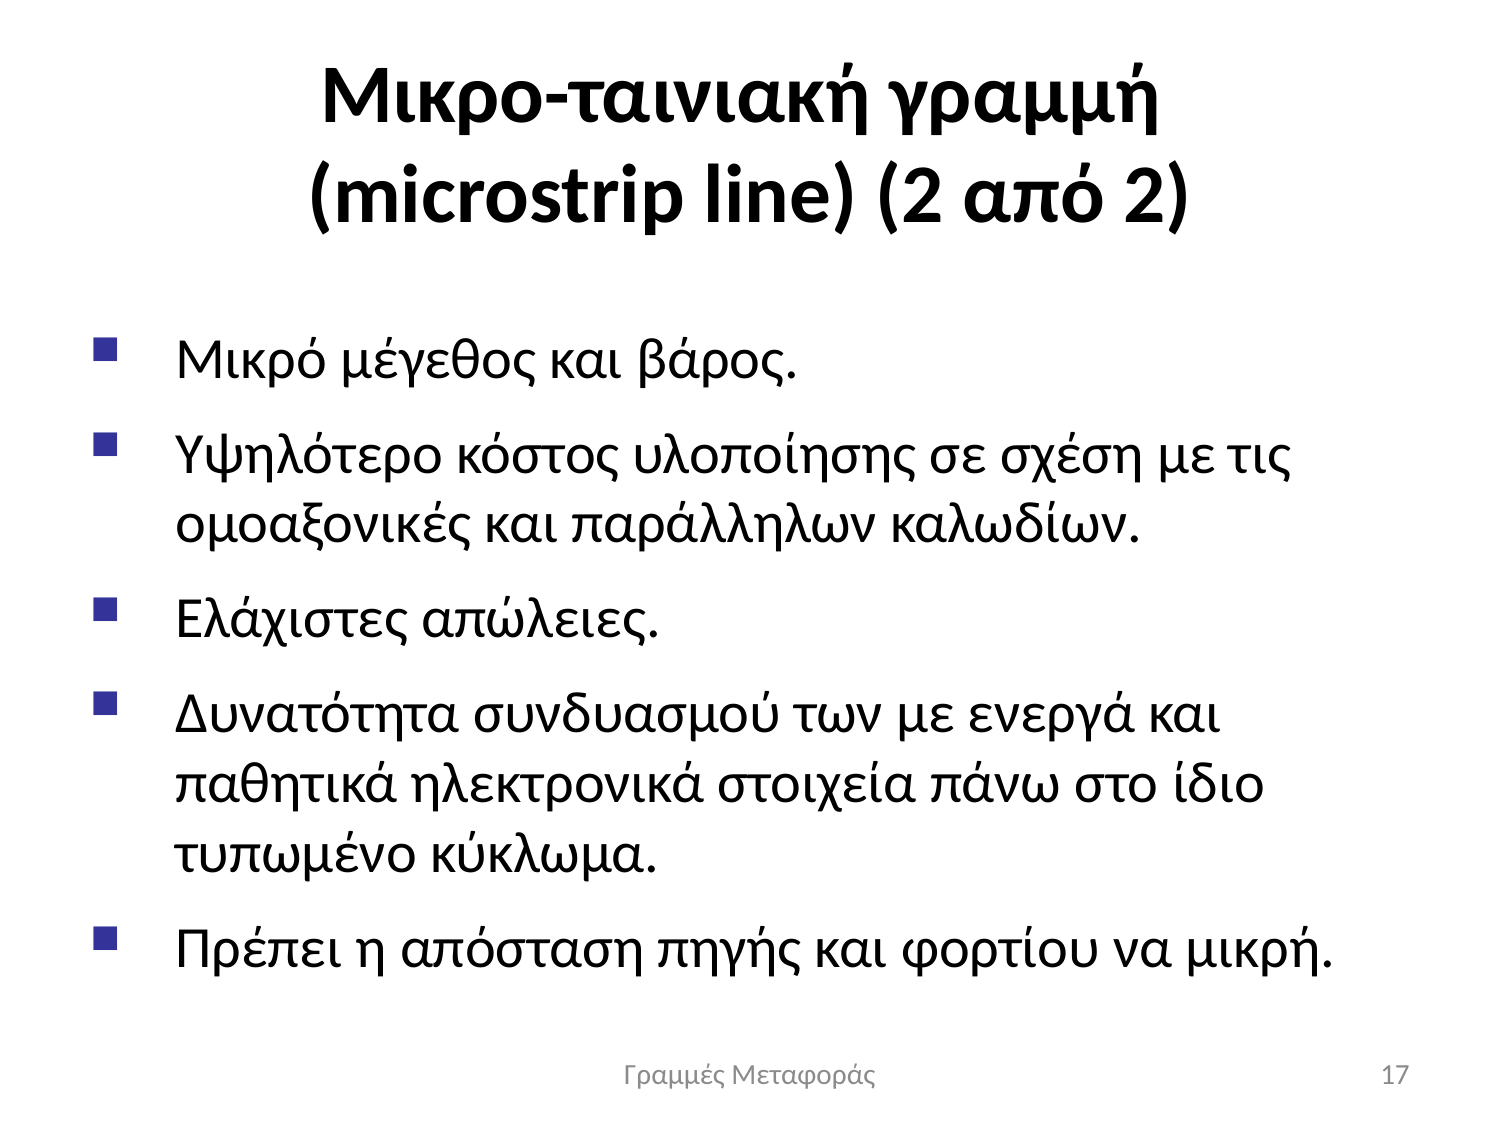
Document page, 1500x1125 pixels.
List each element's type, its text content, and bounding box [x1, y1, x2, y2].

footer Γραμμές Μεταφοράς [512, 1042, 988, 1103]
list Μικρό μέγεθος και βάρος. Υψηλότερο κόστος υλοποίησης σε σχέση με τις ομοαξονικές και παράλληλων καλωδίων. Ελάχιστες απώλειες. Δυνατότητα συνδυασμού των με ενεργά και παθητικά ηλεκτρονικά στοιχεία πάνω στο ίδιο τυπωμένο κύκλωμα. Πρέπει η απόσταση πηγής και φορτίου να μικρή. [75, 262, 1425, 1005]
title Μικρο-ταινιακή γραμμή (microstrip line) (2 από 2) [75, 45, 1425, 233]
slide_number 17 [1074, 1042, 1425, 1103]
